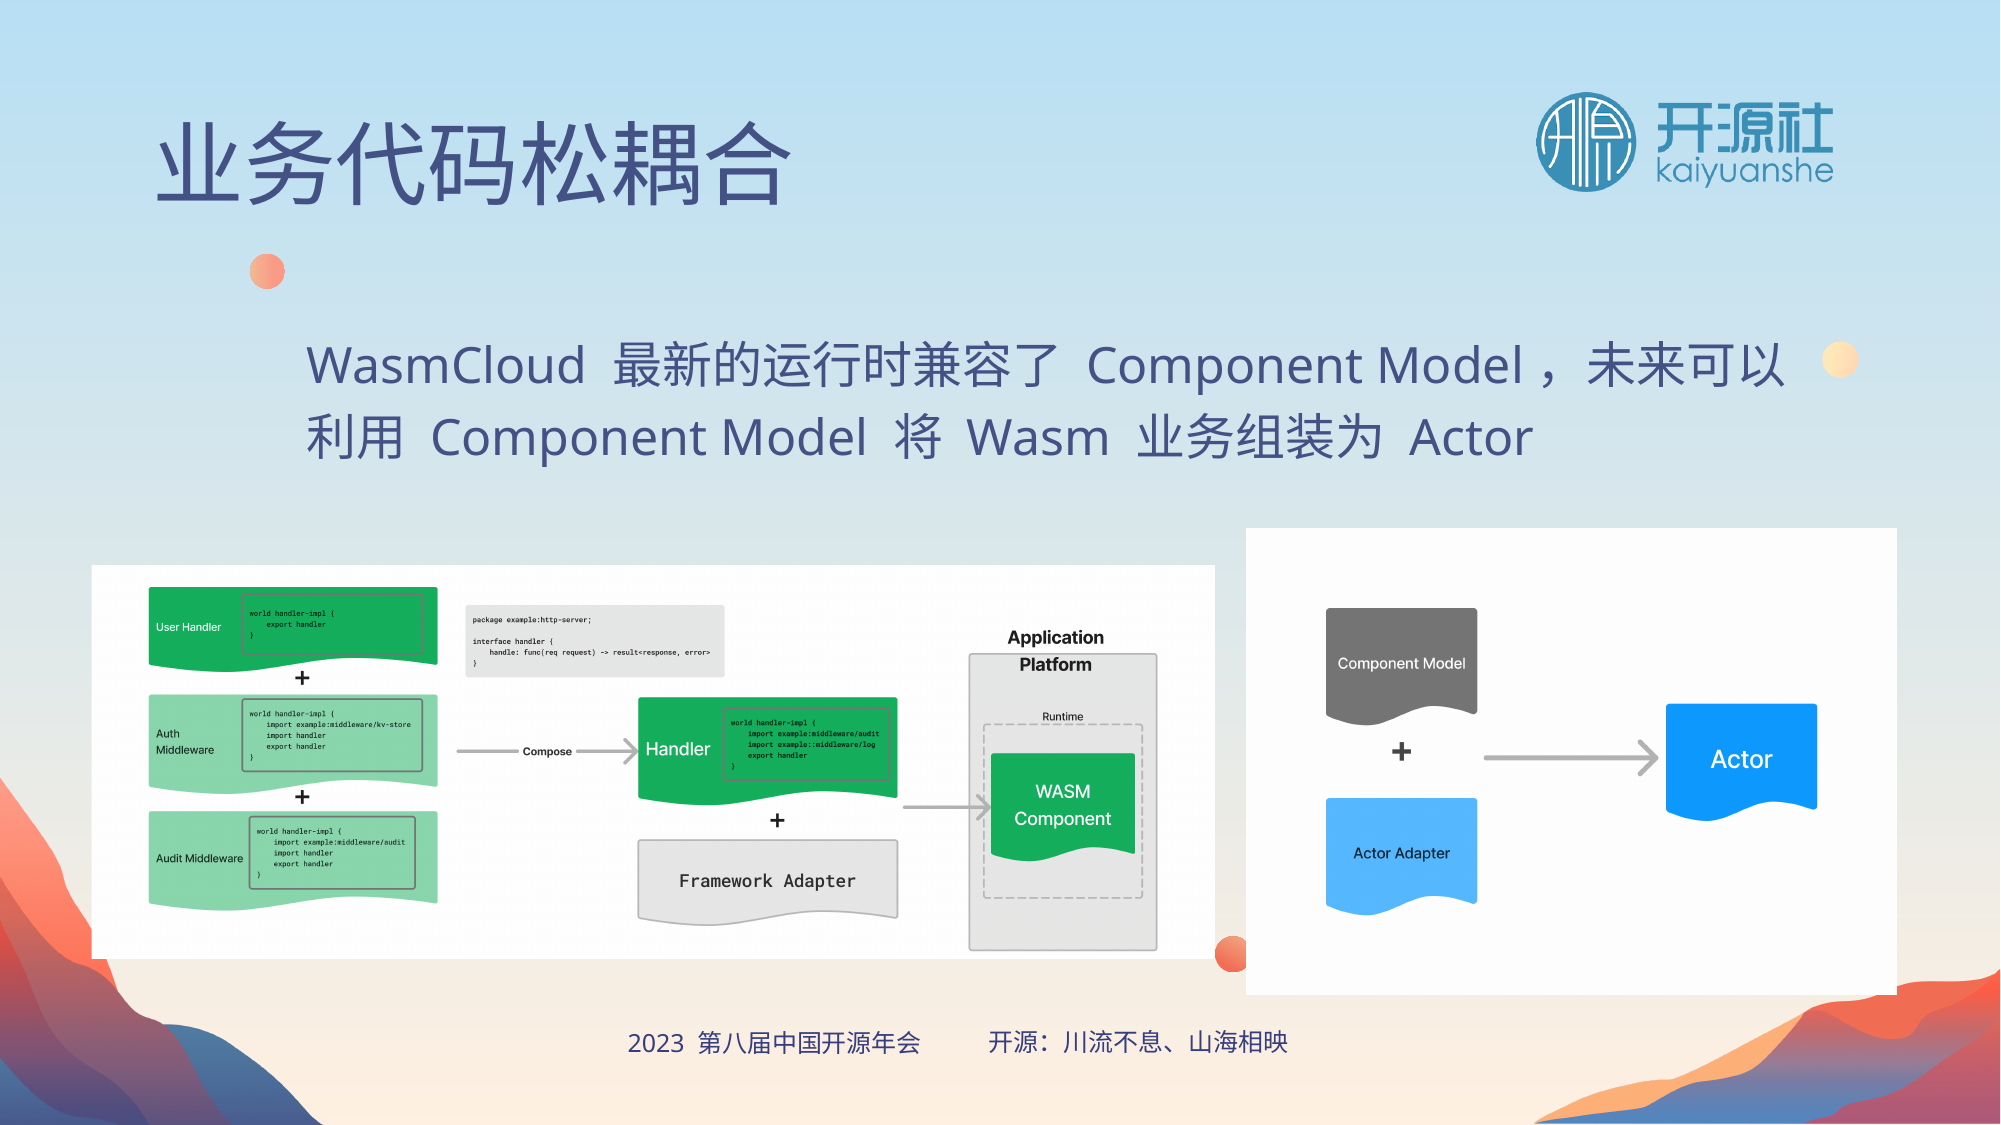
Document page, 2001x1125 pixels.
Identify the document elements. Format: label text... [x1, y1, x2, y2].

picture [0, 565, 1215, 1125]
text_box WasmCloud 最新的运行时兼容了 Component Model，未来可以利用 Component Model 将 Wasm 业务组装为 Actor [298, 312, 1813, 493]
title 业务代码松耦合 [137, 59, 1863, 278]
picture [1246, 528, 2001, 1124]
